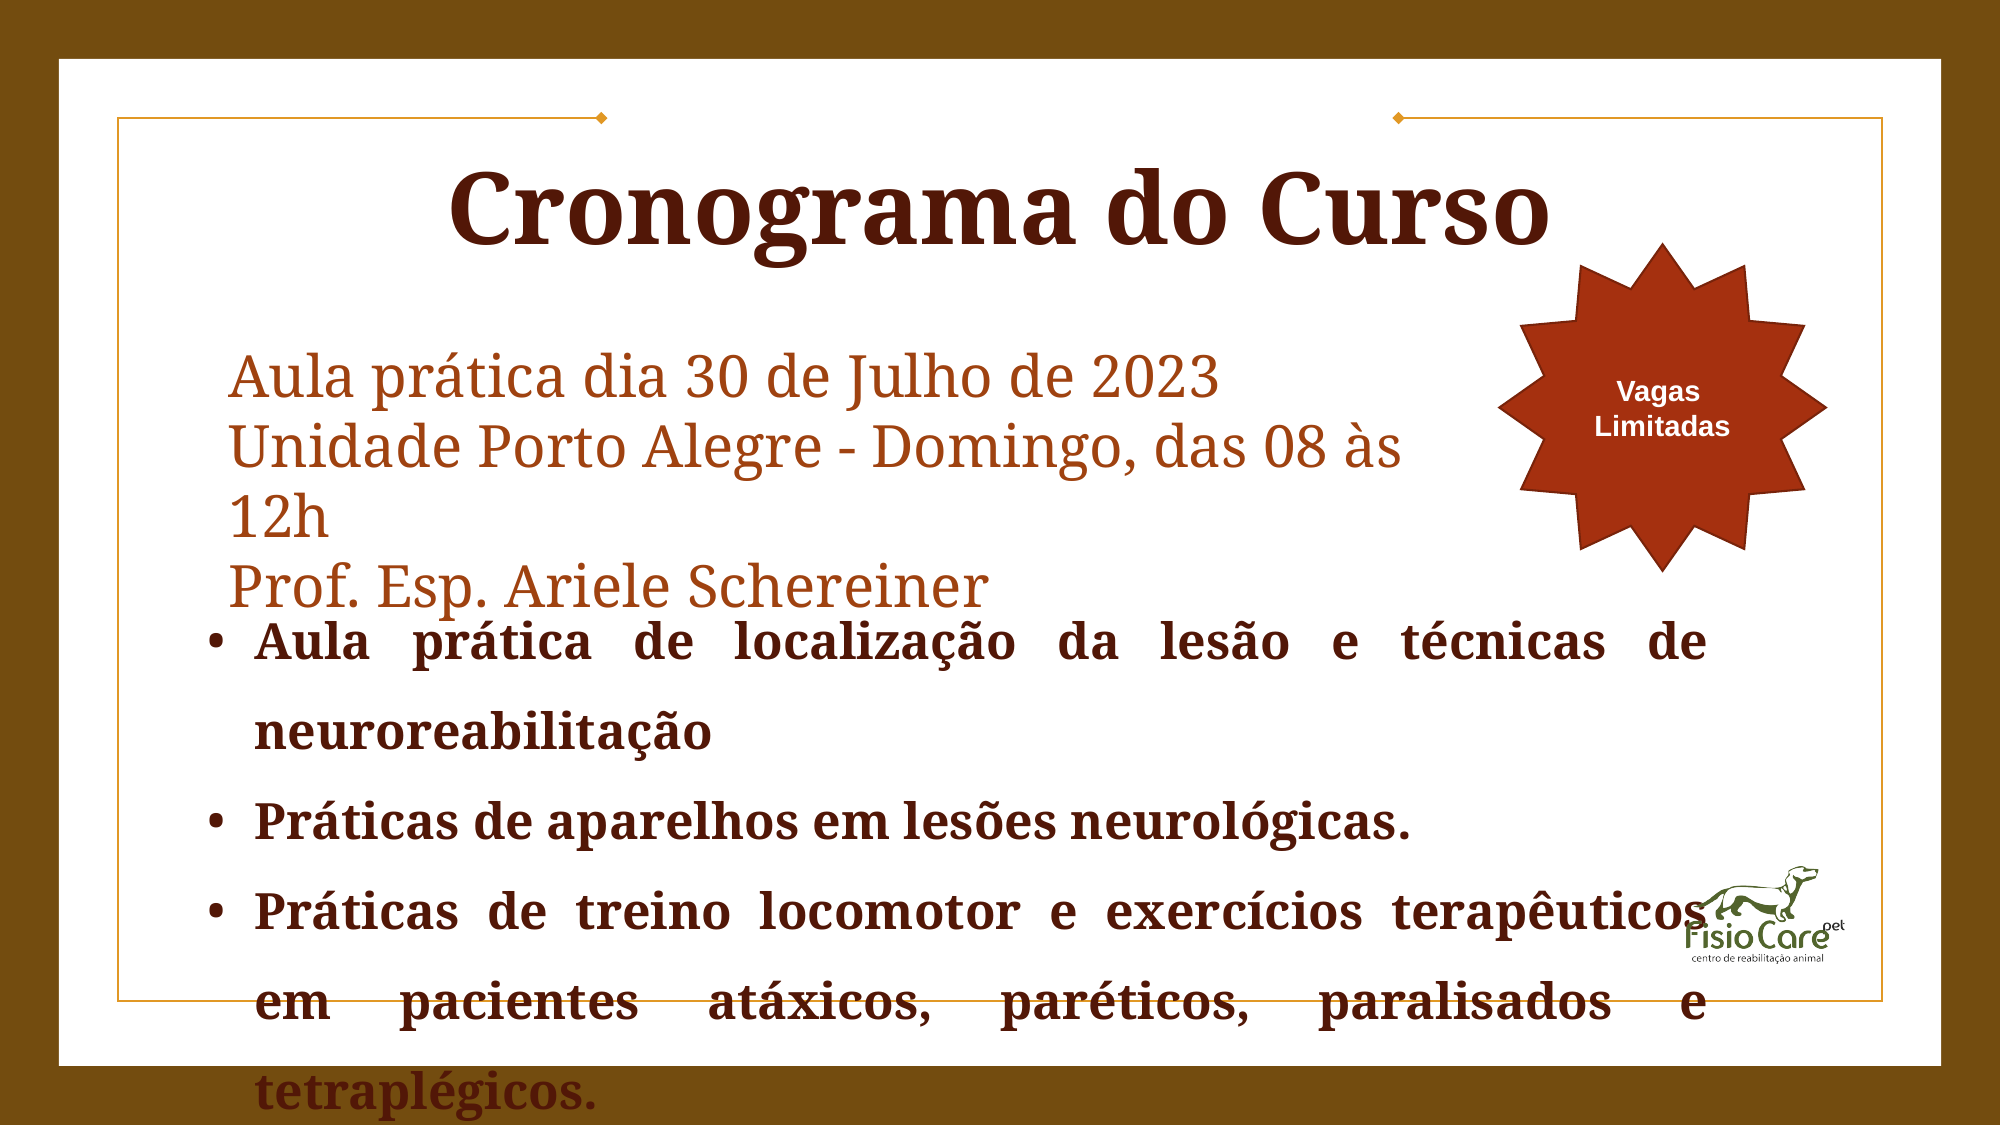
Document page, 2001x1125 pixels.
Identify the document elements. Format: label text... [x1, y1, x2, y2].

text_box Vagas Limitadas [1499, 244, 1826, 571]
text_box Aula prática dia 30 de Julho de 2023 Unidade Porto Alegre - Domingo, das 08 às 12h Prof. Esp. Ariele Schereiner [214, 331, 1459, 627]
text_box Aula prática de localização da lesão e técnicas de neuroreabilitação Práticas de aparelhos em lesões neurológicas. Práticas de treino locomotor e exercícios terapêuticos em pacientes atáxicos, paréticos, paralisados e tetraplégicos. [192, 571, 1724, 1125]
picture [1601, 749, 1929, 1077]
title Cronograma do Curso [137, 146, 1863, 278]
